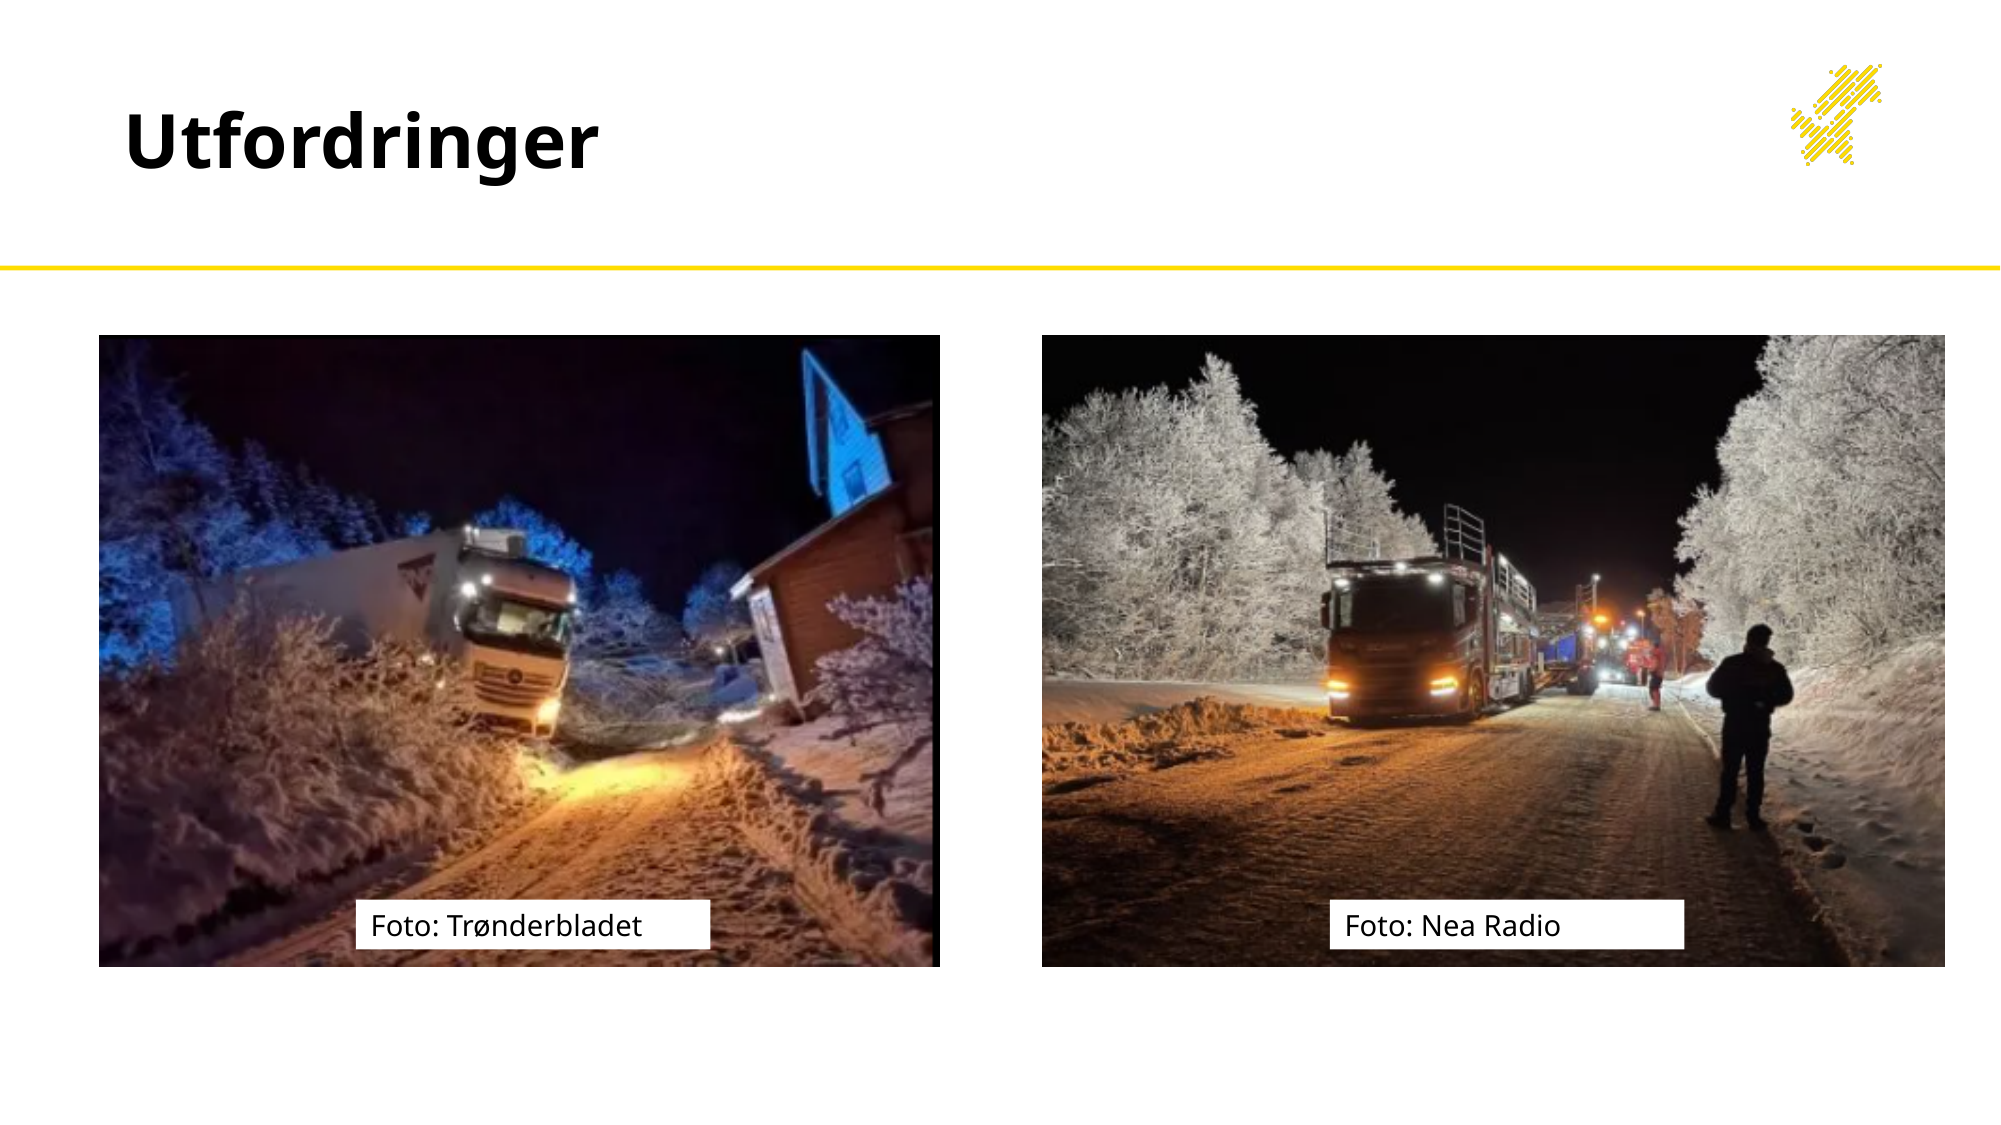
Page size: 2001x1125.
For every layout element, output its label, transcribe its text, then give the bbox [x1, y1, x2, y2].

picture [1791, 64, 1882, 166]
title Utfordringer [123, 53, 1699, 236]
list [1042, 335, 1945, 967]
picture [99, 335, 940, 967]
